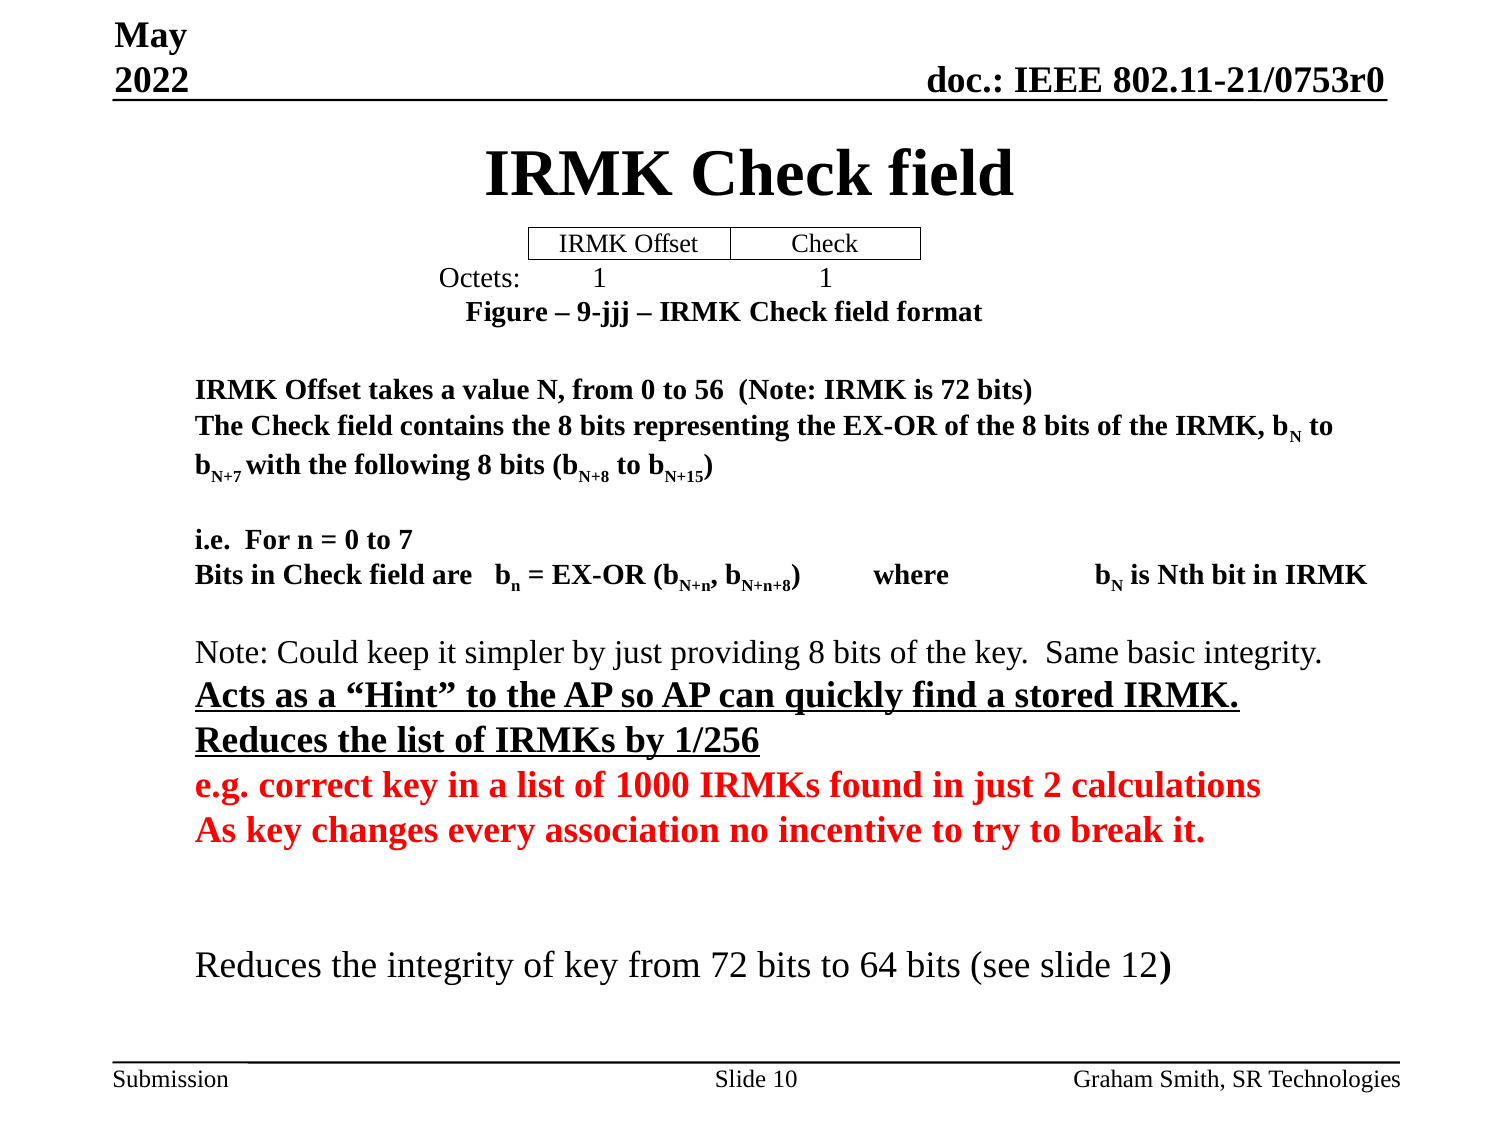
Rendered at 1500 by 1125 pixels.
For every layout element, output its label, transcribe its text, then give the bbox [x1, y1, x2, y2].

title IRMK Check field [112, 112, 1388, 225]
slide_number Slide 10 [712, 1061, 800, 1093]
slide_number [114, 54, 265, 101]
text_box IRMK Offset takes a value N, from 0 to 56 (Note: IRMK is 72 bits) The Check field contains the 8 bits representing the EX-OR of the 8 bits of the IRMK, bN to bN+7 with the following 8 bits (bN+8 to bN+15) i.e. For n = 0 to 7 Bits in Check field are bn = EX-OR (bN+n, bN+n+8) where bN is Nth bit in IRMK Note: Could keep it simpler by just providing 8 bits of the key. Same basic integrity. Acts as a “Hint” to the AP so AP can quickly find a stored IRMK. Reduces the list of IRMKs by 1/256 e.g. correct key in a list of 1000 IRMKs found in just 2 calculations As key changes every association no incentive to try to break it. Reduces the integrity of key from 72 bits to 64 bits (see slide 12) [180, 366, 1393, 993]
footer Graham Smith, SR Technologies [1069, 1061, 1402, 1093]
picture [58, 227, 1390, 362]
